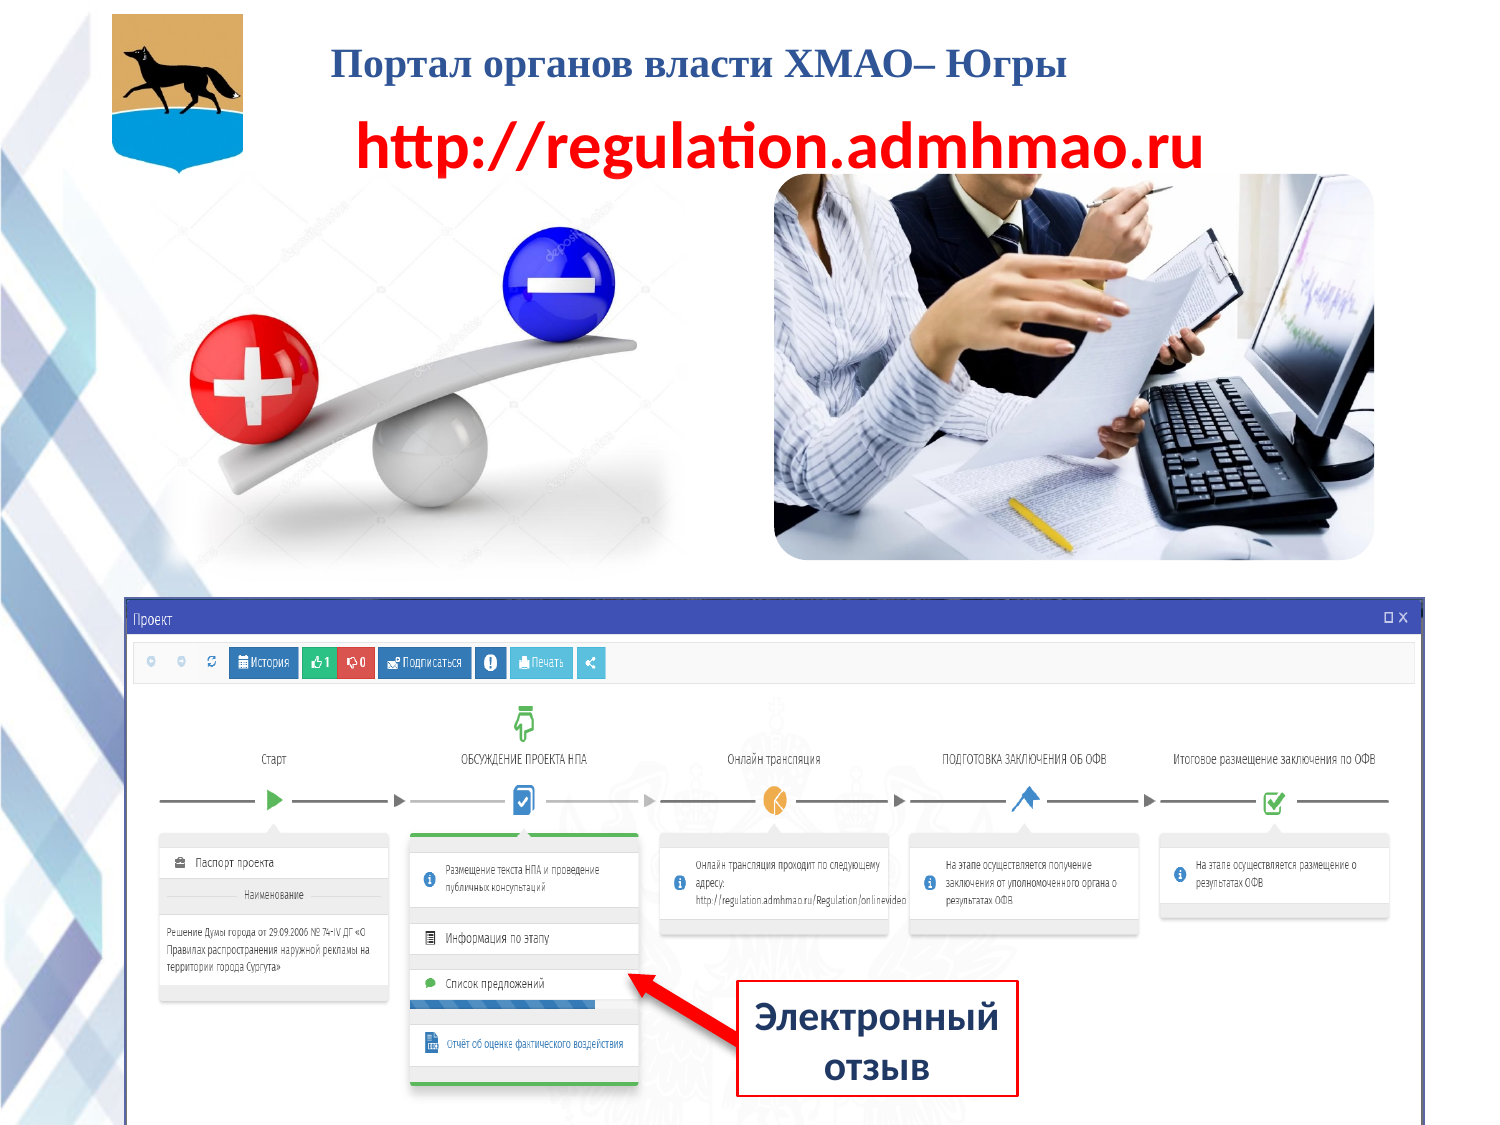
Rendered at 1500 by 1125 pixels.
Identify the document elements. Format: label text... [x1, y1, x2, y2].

text_box http://regulation.admhmao.ru [340, 94, 1237, 189]
picture [774, 173, 1375, 561]
text_box Портал органов власти ХМАО– Югры [243, 28, 1175, 94]
picture [2, 0, 688, 1125]
picture [125, 598, 1423, 1125]
